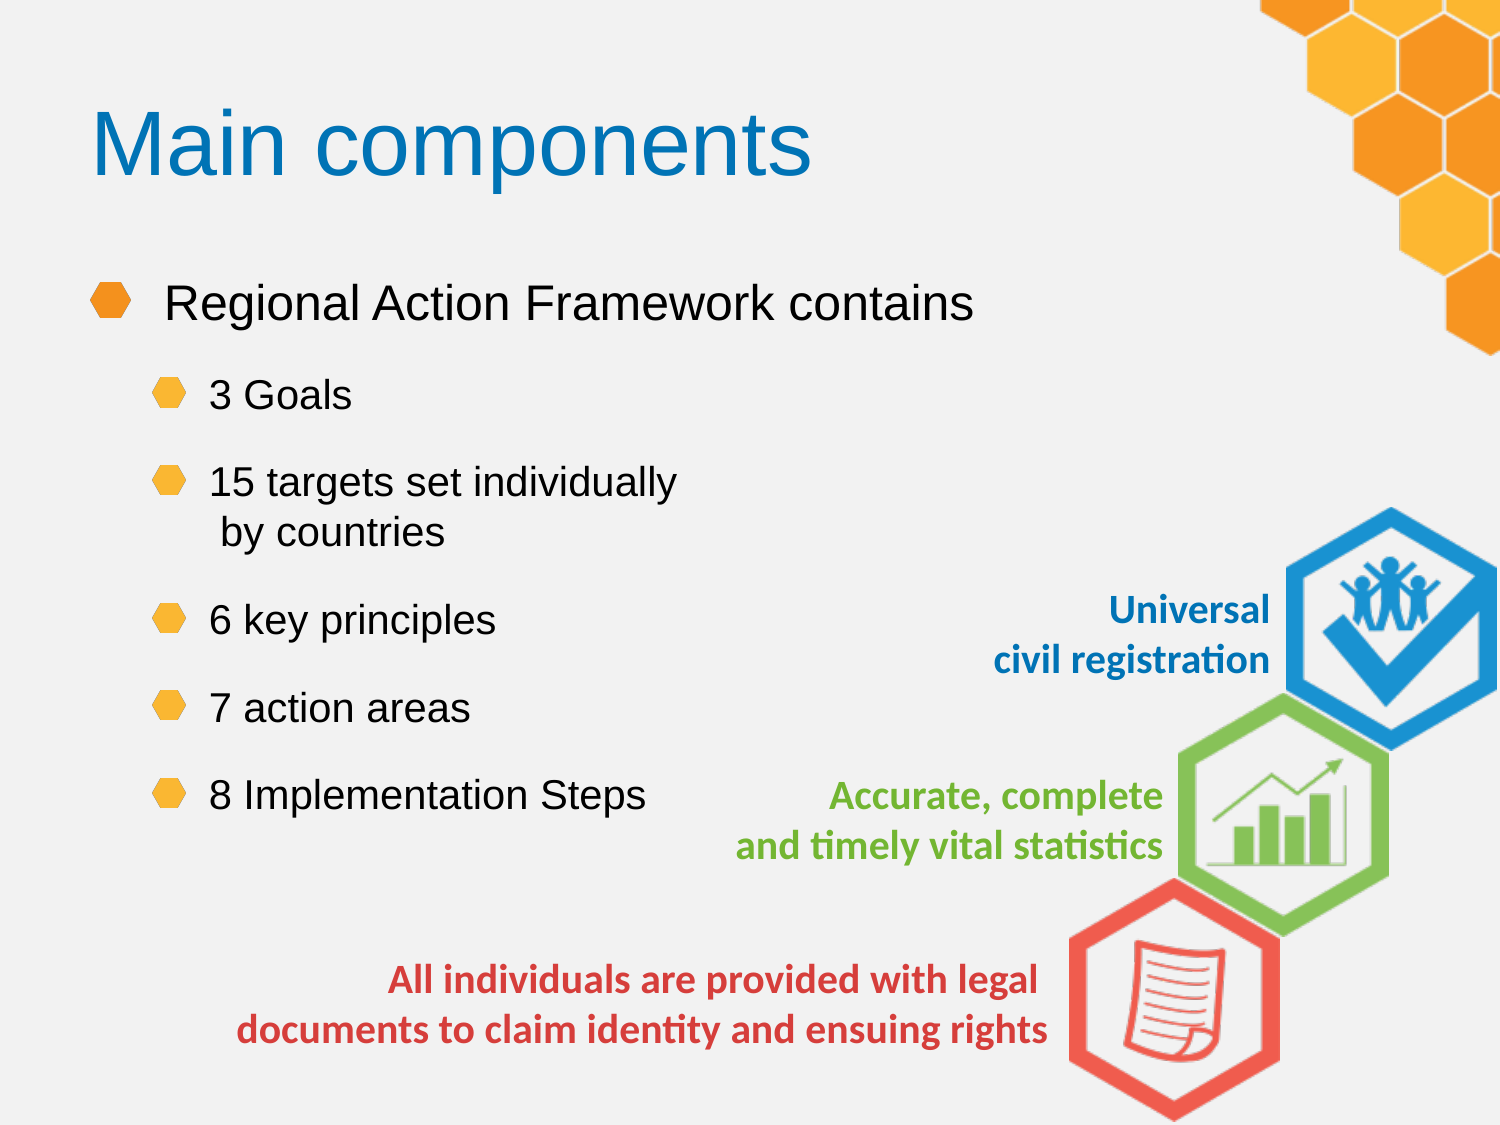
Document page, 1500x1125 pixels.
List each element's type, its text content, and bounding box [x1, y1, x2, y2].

picture [152, 377, 182, 408]
list Regional Action Framework contains 3 Goals 15 targets set individually by countries 6 key principles 7 action areas 8 Implementation Steps [75, 262, 1035, 937]
picture [1215, 0, 1500, 356]
picture [1068, 507, 1497, 1122]
picture [90, 282, 126, 318]
text_box Accurate, complete and timely vital statistics [669, 760, 1172, 876]
picture [152, 603, 182, 633]
title Main components [75, 45, 1297, 233]
picture [152, 465, 182, 495]
picture [152, 778, 182, 808]
text_box Universal civil registration [929, 574, 1280, 690]
picture [152, 690, 182, 720]
text_box All individuals are provided with legal documents to claim identity and ensuing rights [87, 944, 1063, 1060]
